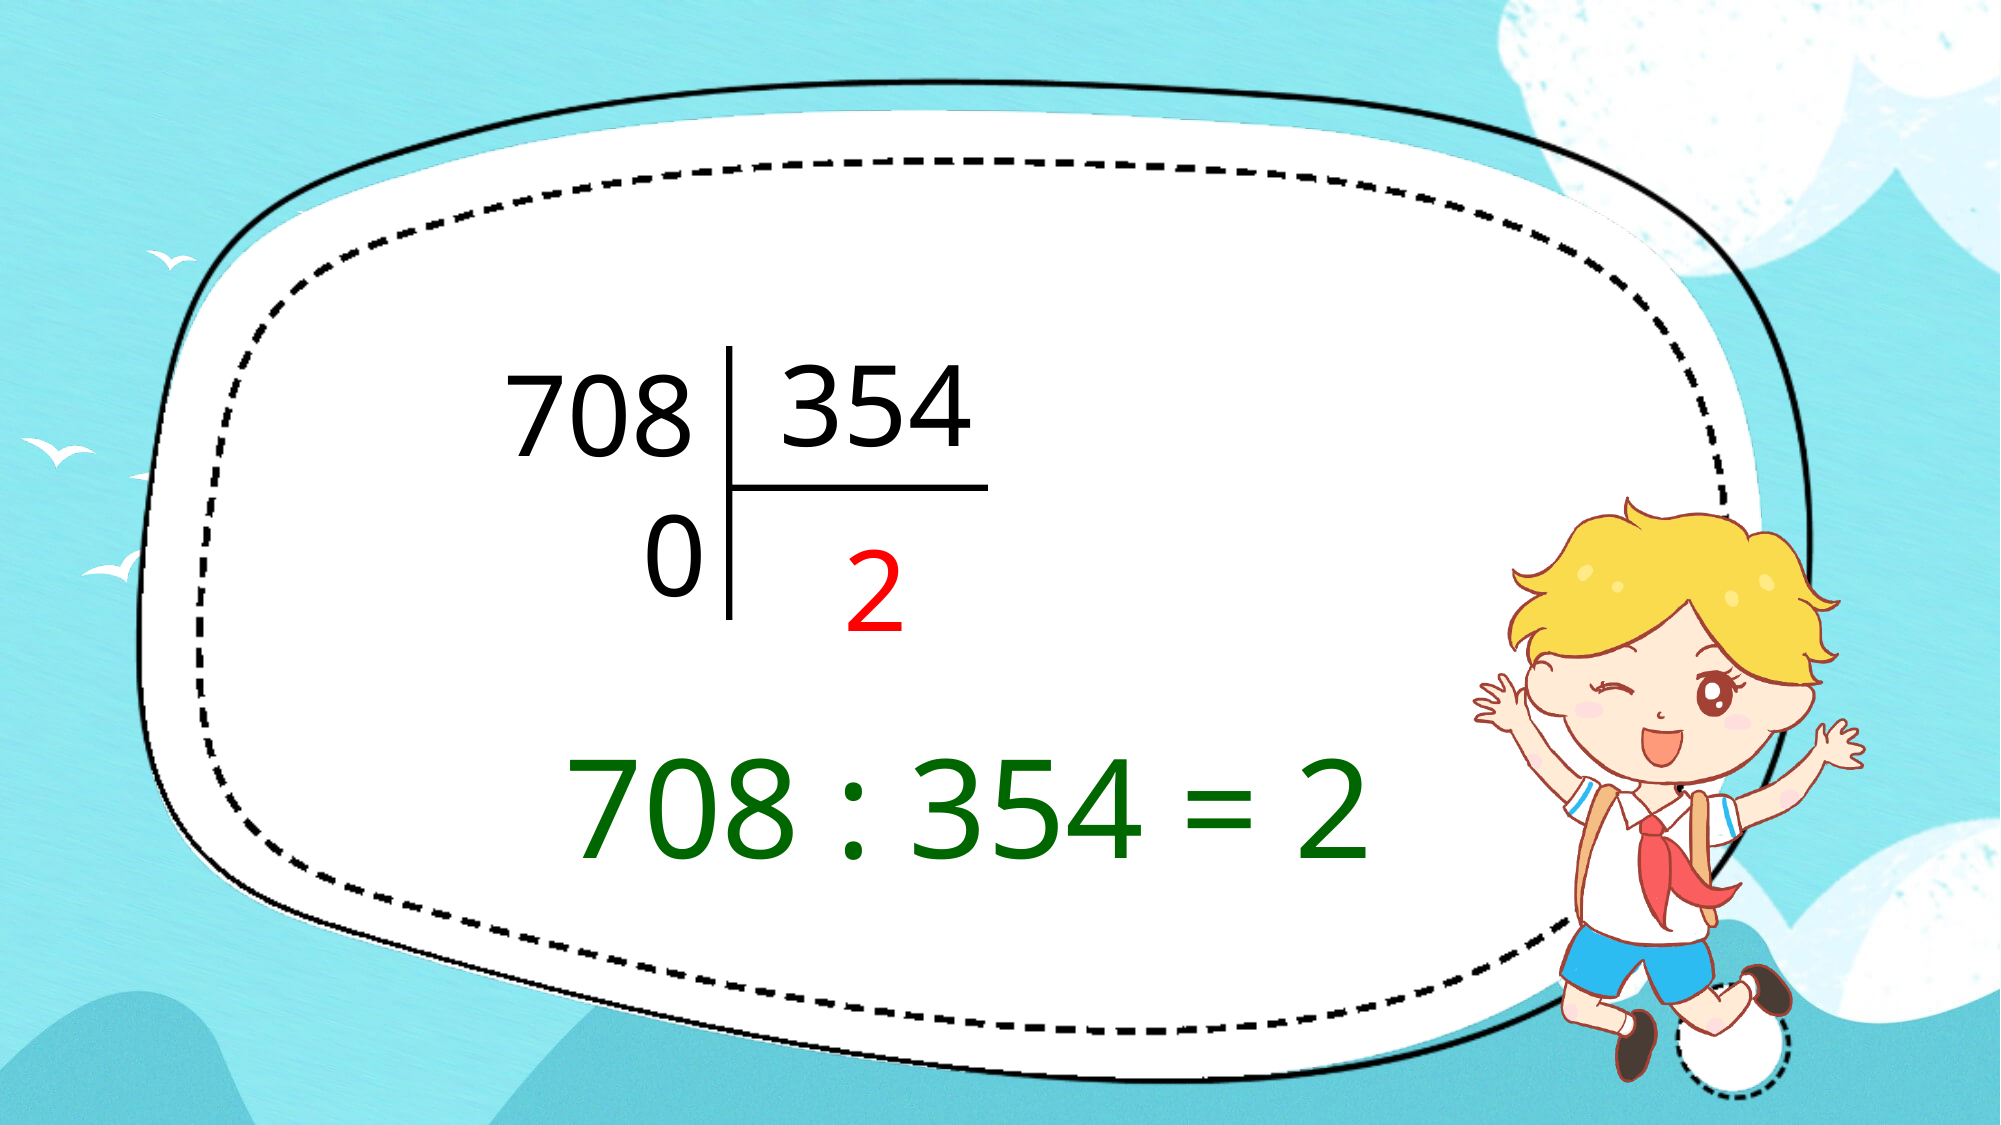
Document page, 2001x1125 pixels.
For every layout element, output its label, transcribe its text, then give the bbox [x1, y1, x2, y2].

text_box 708 : 354 = 2 [464, 713, 1325, 894]
picture [1325, 450, 2000, 1125]
text_box 354 [765, 326, 988, 476]
text_box 2 [800, 511, 953, 662]
text_box 708 [459, 336, 741, 487]
text_box 0 [598, 476, 752, 627]
